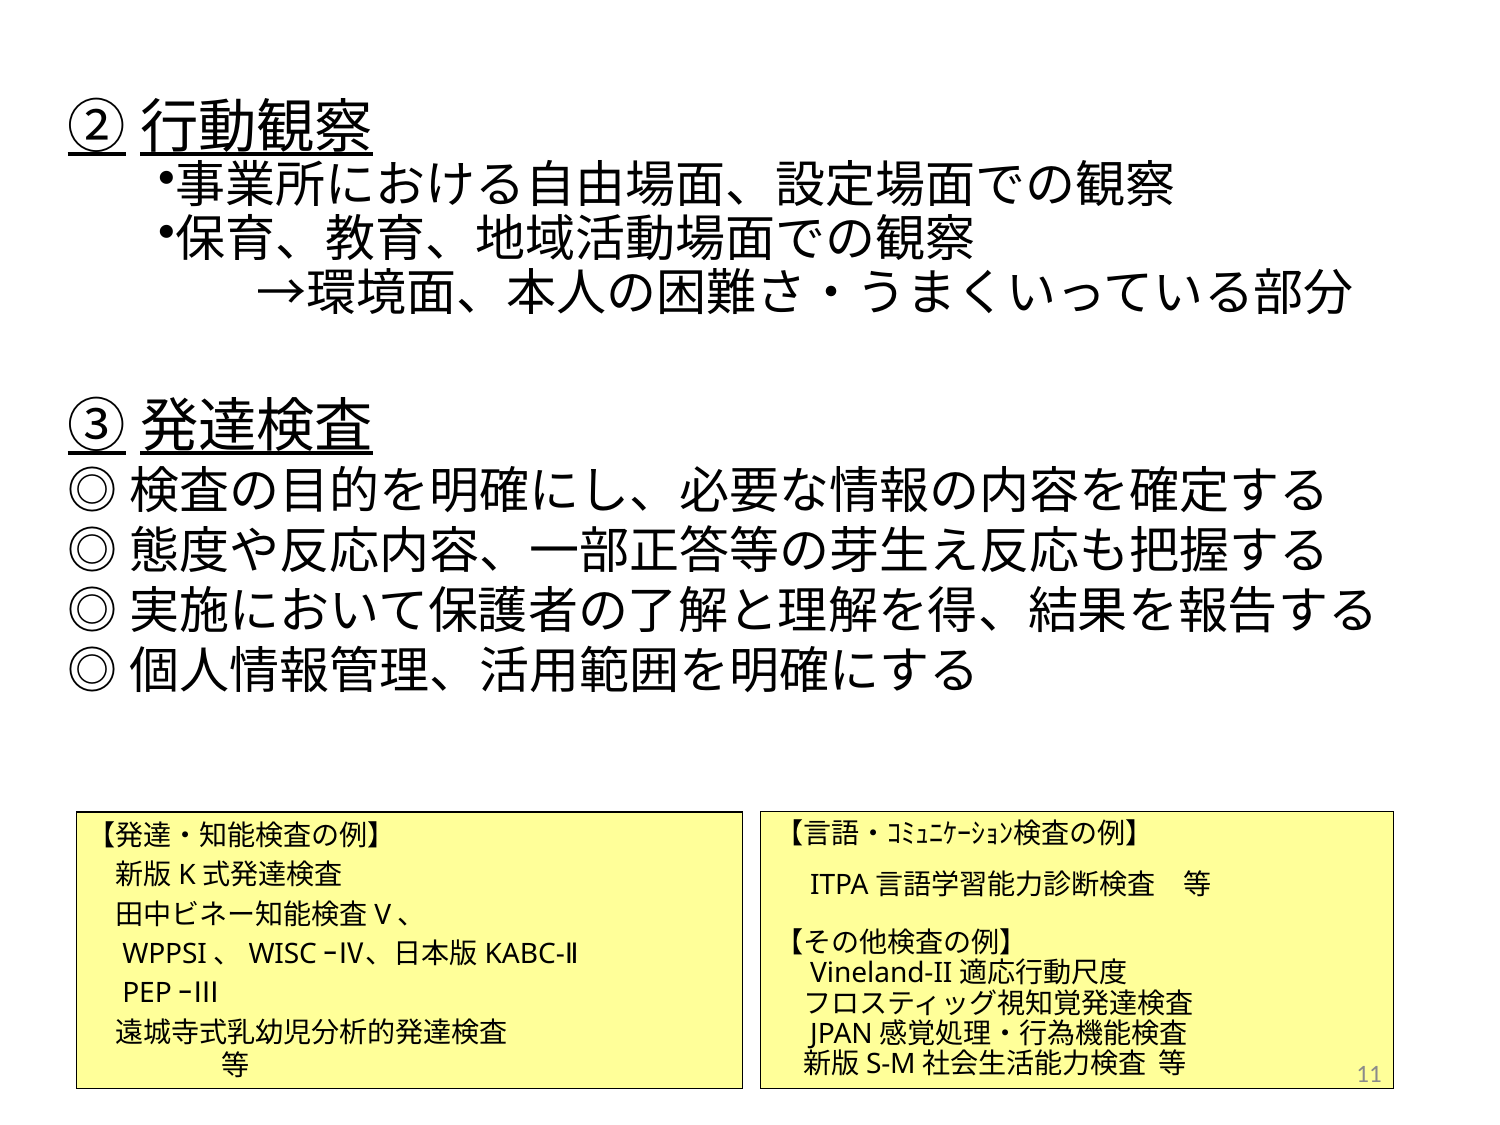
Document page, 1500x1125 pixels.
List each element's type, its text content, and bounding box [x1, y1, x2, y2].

text_box 【発達・知能検査の例】 新版K式発達検査 田中ビネー知能検査V、 WPPSI、WISCｰⅣ、日本版KABC‐Ⅱ PEPｰⅢ 遠城寺式乳幼児分析的発達検査 等 [76, 811, 743, 1089]
slide_number 11 [1059, 1042, 1397, 1103]
text_box ②行動観察 事業所における自由場面、設定場面での観察 保育、教育、地域活動場面での観察 →環境面、本人の困難さ・うまくいっている部分 [56, 83, 1444, 334]
text_box ③発達検査 ◎検査の目的を明確にし、必要な情報の内容を確定する ◎態度や反応内容、一部正答等の芽生え反応も把握する ◎実施において保護者の了解と理解を得、結果を報告する ◎個人情報管理、活用範囲を明確にする [56, 382, 1444, 727]
list 【言語・ｺﾐｭﾆｹｰｼｮﾝ検査の例】 ITPA言語学習能力診断検査 等 【その他検査の例】 Vineland-II適応行動尺度 フロスティッグ視知覚発達検査 JPAN感覚処理・行為機能検査 新版S‐M社会生活能力検査 等 [760, 811, 1394, 1089]
